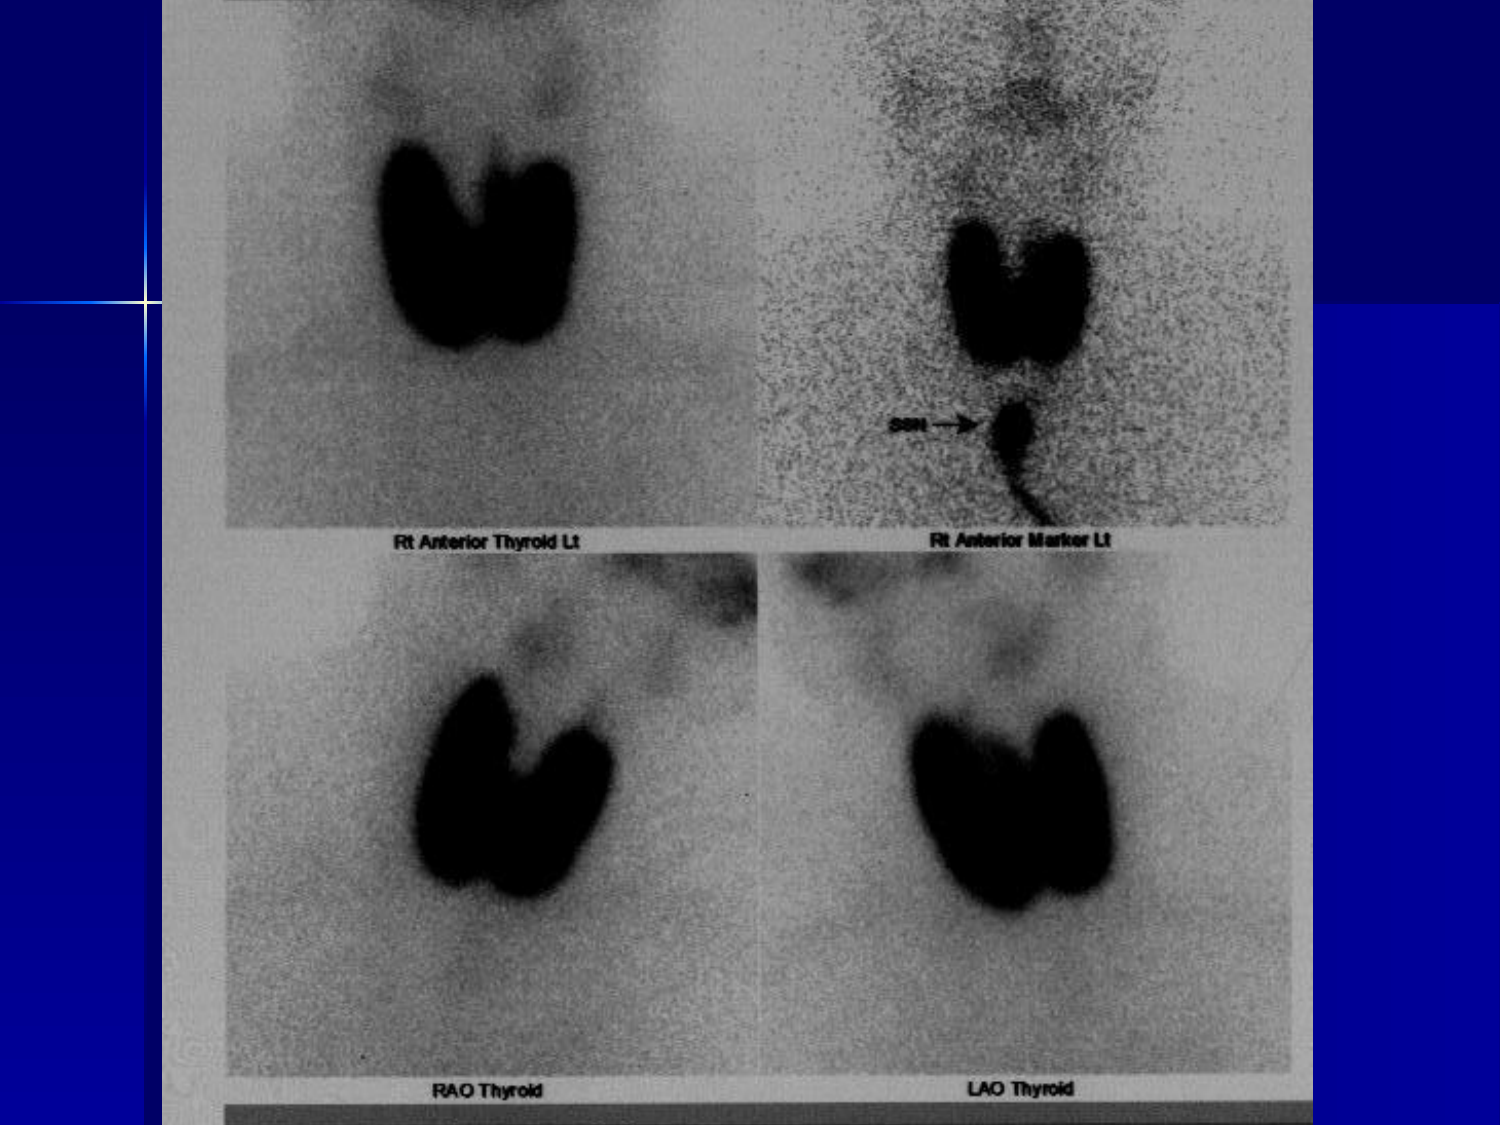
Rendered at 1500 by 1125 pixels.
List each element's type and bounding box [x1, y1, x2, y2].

picture [162, 0, 1313, 1125]
